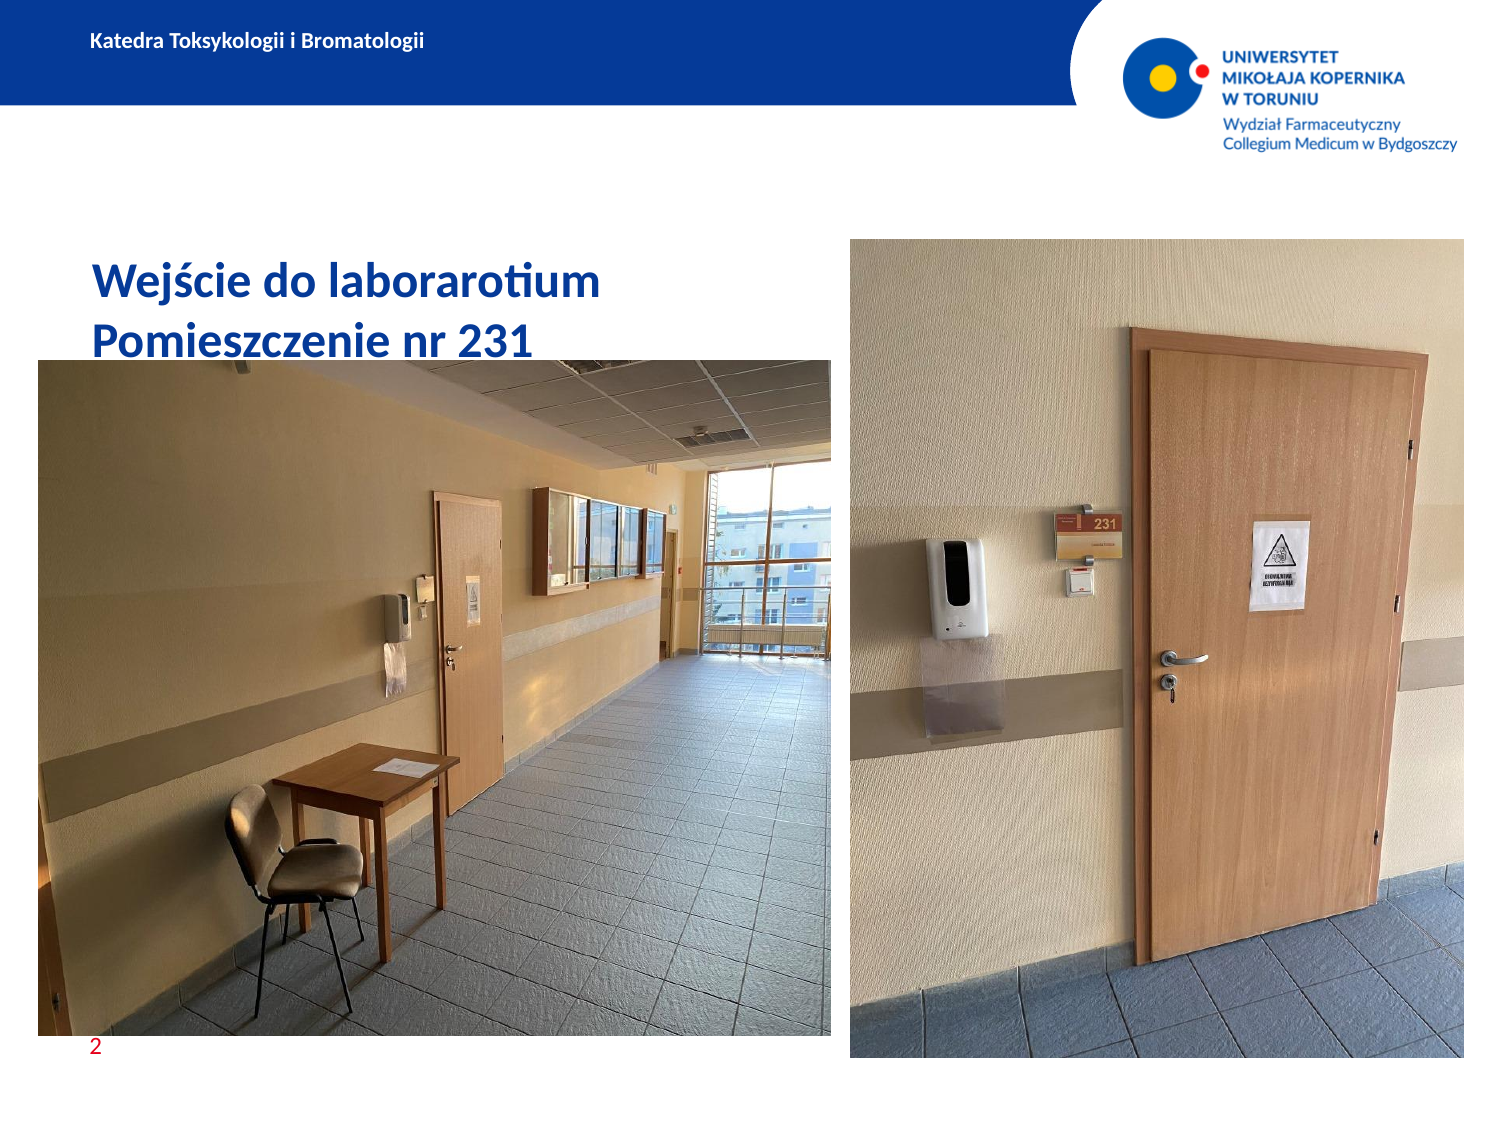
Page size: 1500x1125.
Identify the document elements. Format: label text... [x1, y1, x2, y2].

picture [38, 360, 831, 1036]
list Wejście do laborarotium Pomieszczenie nr 231 [77, 239, 847, 392]
list Katedra Toksykologii i Bromatologii [75, 18, 1040, 61]
picture [1095, 11, 1484, 179]
picture [850, 239, 1465, 1059]
